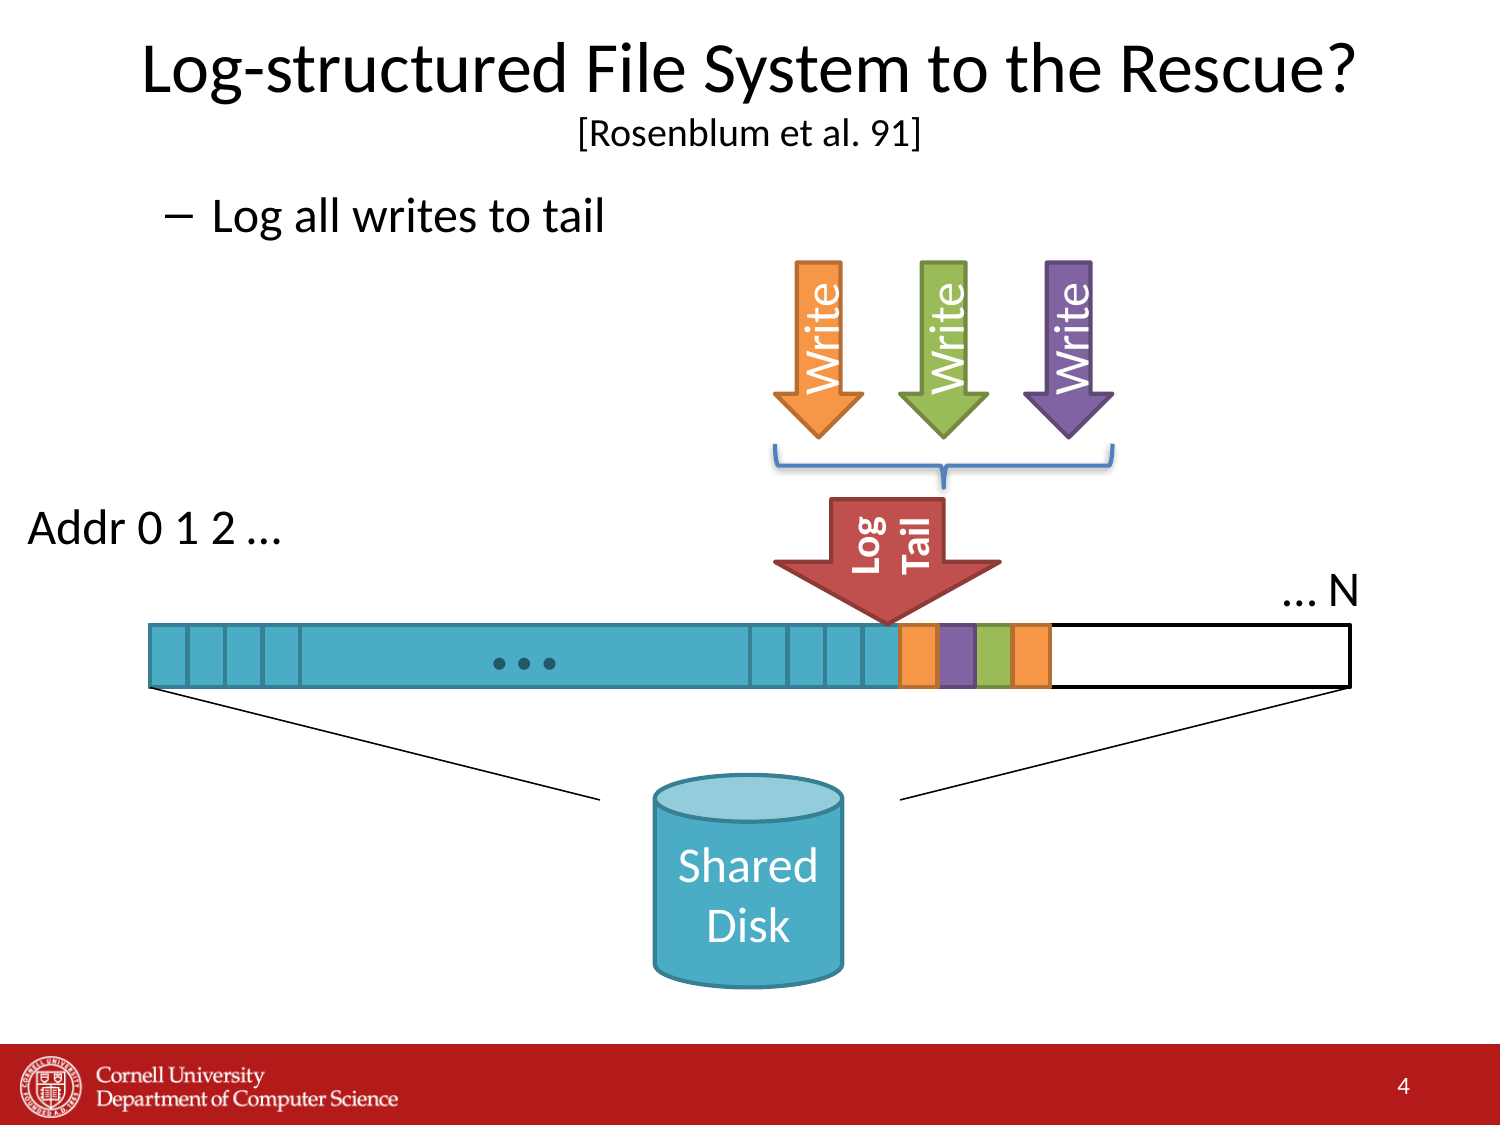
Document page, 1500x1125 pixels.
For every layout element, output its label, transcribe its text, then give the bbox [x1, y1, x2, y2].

list Log all writes to tail [75, 174, 1425, 1005]
text_box [750, 623, 790, 689]
text_box [1052, 624, 1352, 688]
text_box Addr 0 1 2 … [12, 487, 450, 563]
text_box [148, 623, 185, 686]
text_box … N [937, 549, 1375, 624]
text_box [940, 623, 977, 685]
text_box [260, 623, 299, 685]
slide_number 4 [1162, 1054, 1425, 1115]
text_box Write [1023, 260, 1115, 440]
text_box [1010, 623, 1052, 685]
text_box Log Tail [772, 497, 1002, 627]
text_box [827, 623, 865, 689]
text_box [865, 623, 898, 689]
text_box … [299, 562, 750, 698]
text_box [223, 623, 260, 685]
text_box Write [898, 260, 990, 440]
text_box [772, 443, 1115, 490]
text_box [899, 687, 1351, 801]
text_box Shared Disk [652, 772, 845, 990]
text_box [149, 687, 601, 801]
picture [0, 1044, 1500, 1125]
text_box [898, 623, 940, 686]
text_box Write [772, 260, 865, 440]
text_box [977, 623, 1010, 685]
text_box [790, 623, 827, 689]
title Log-structured File System to the Rescue? [Rosenblum et al. 91] [75, 12, 1425, 163]
text_box [185, 623, 223, 685]
